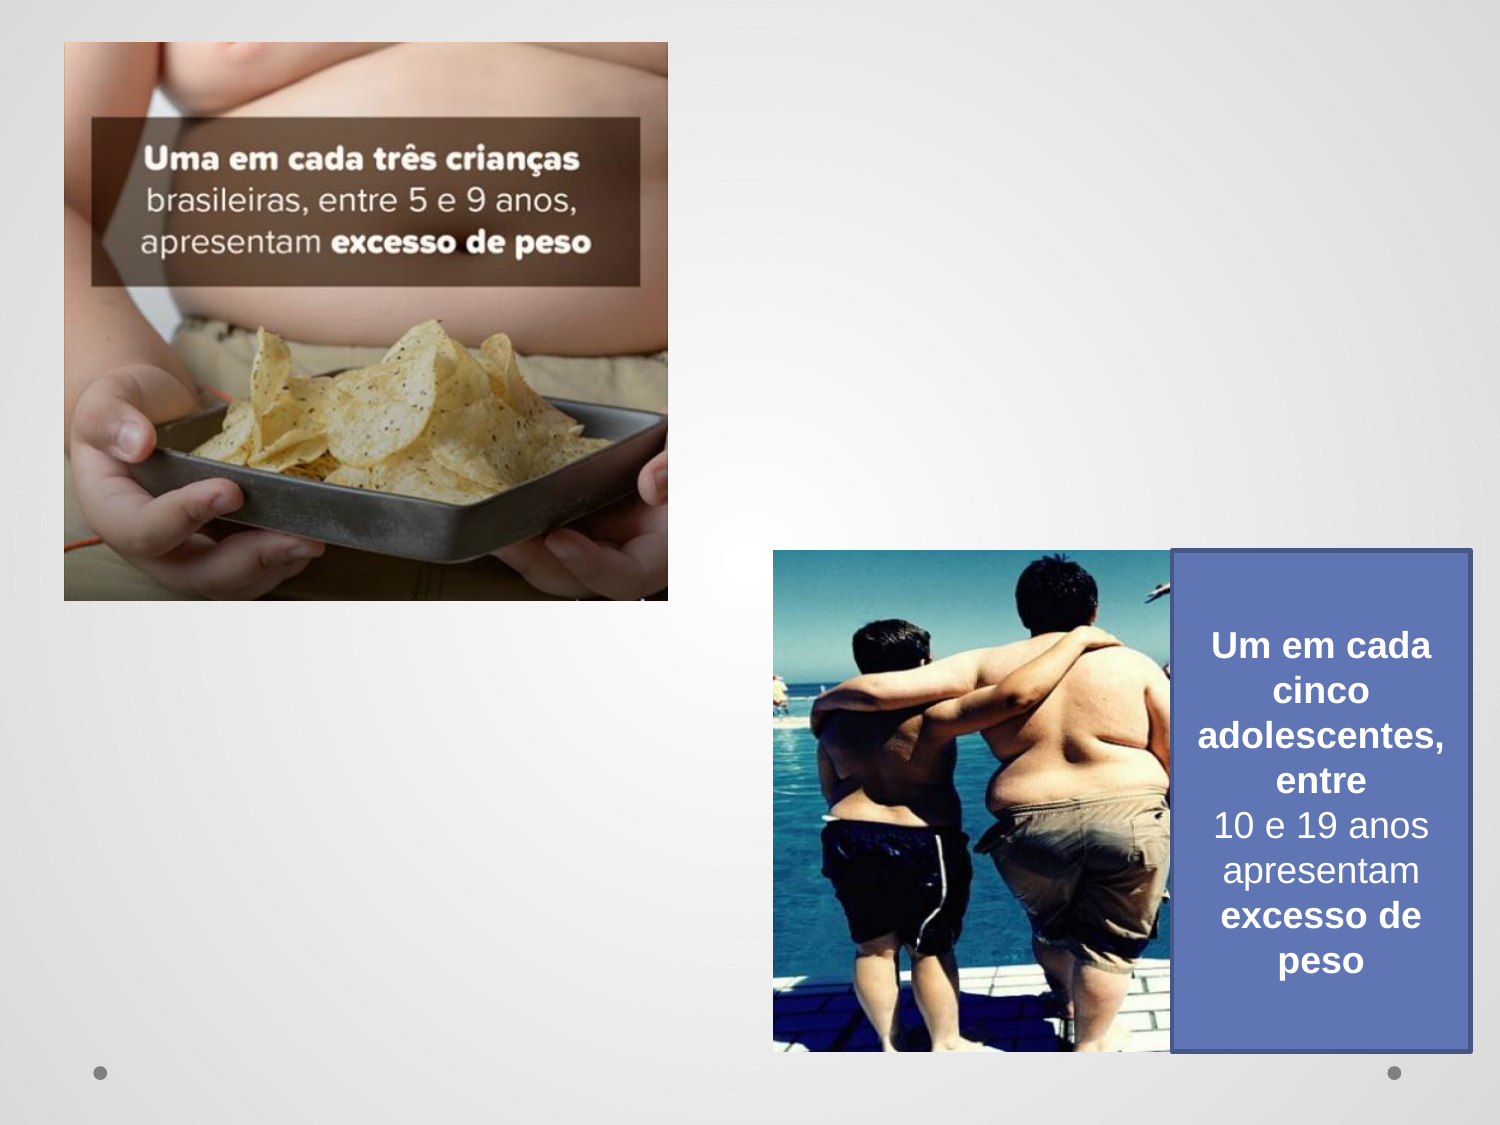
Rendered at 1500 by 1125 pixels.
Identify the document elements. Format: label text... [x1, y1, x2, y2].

picture [773, 550, 1442, 1052]
picture [64, 42, 668, 602]
text_box Um em cada cinco adolescentes, entre 10 e 19 anos apresentam excesso de peso [1170, 548, 1473, 1054]
